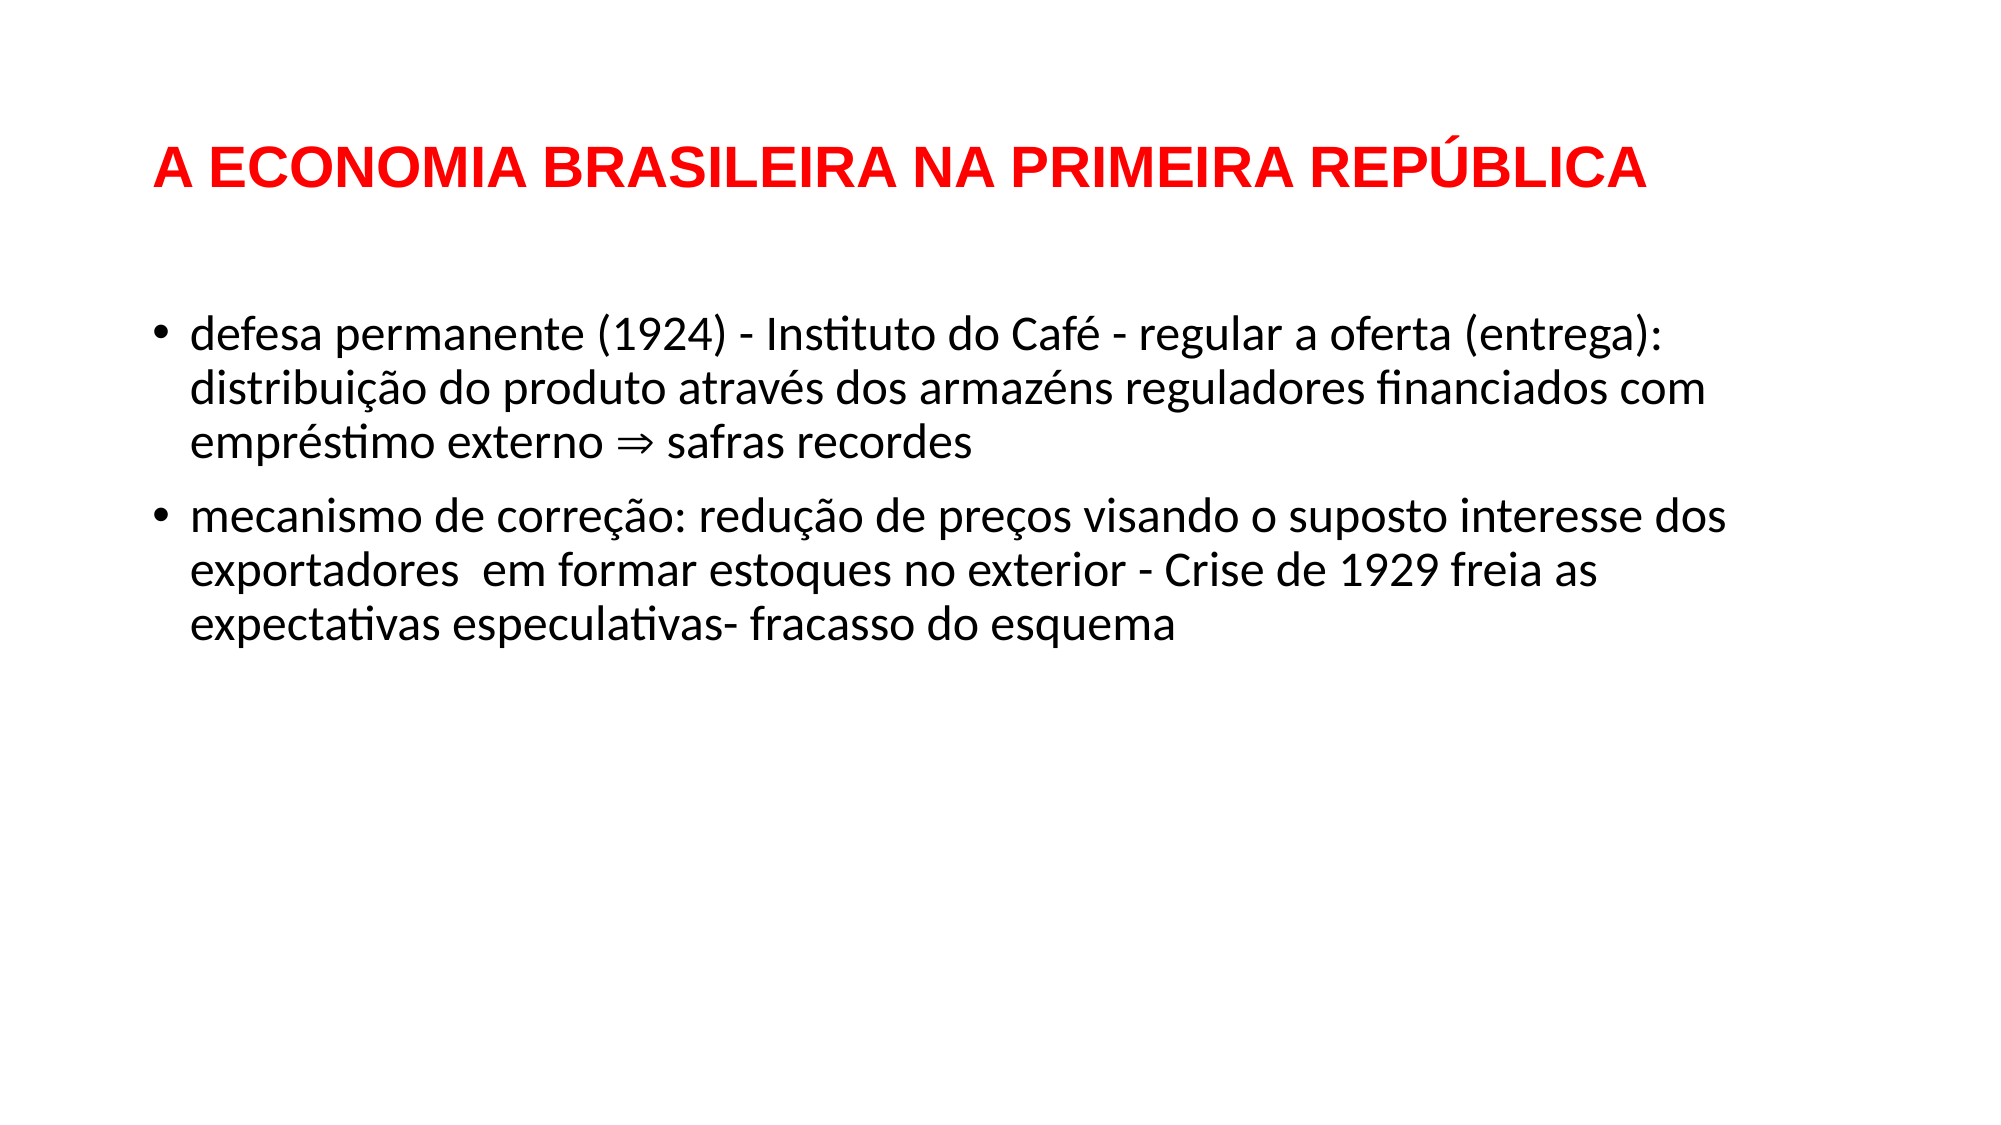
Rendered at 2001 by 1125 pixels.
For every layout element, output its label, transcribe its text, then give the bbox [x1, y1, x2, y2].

title A ECONOMIA BRASILEIRA NA PRIMEIRA REPÚBLICA [137, 59, 1863, 278]
list defesa permanente (1924) - Instituto do Café - regular a oferta (entrega): distribuição do produto através dos armazéns reguladores financiados com empréstimo externo  safras recordes mecanismo de correção: redução de preços visando o suposto interesse dos exportadores em formar estoques no exterior - Crise de 1929 freia as expectativas especulativas- fracasso do esquema [137, 299, 1863, 1014]
